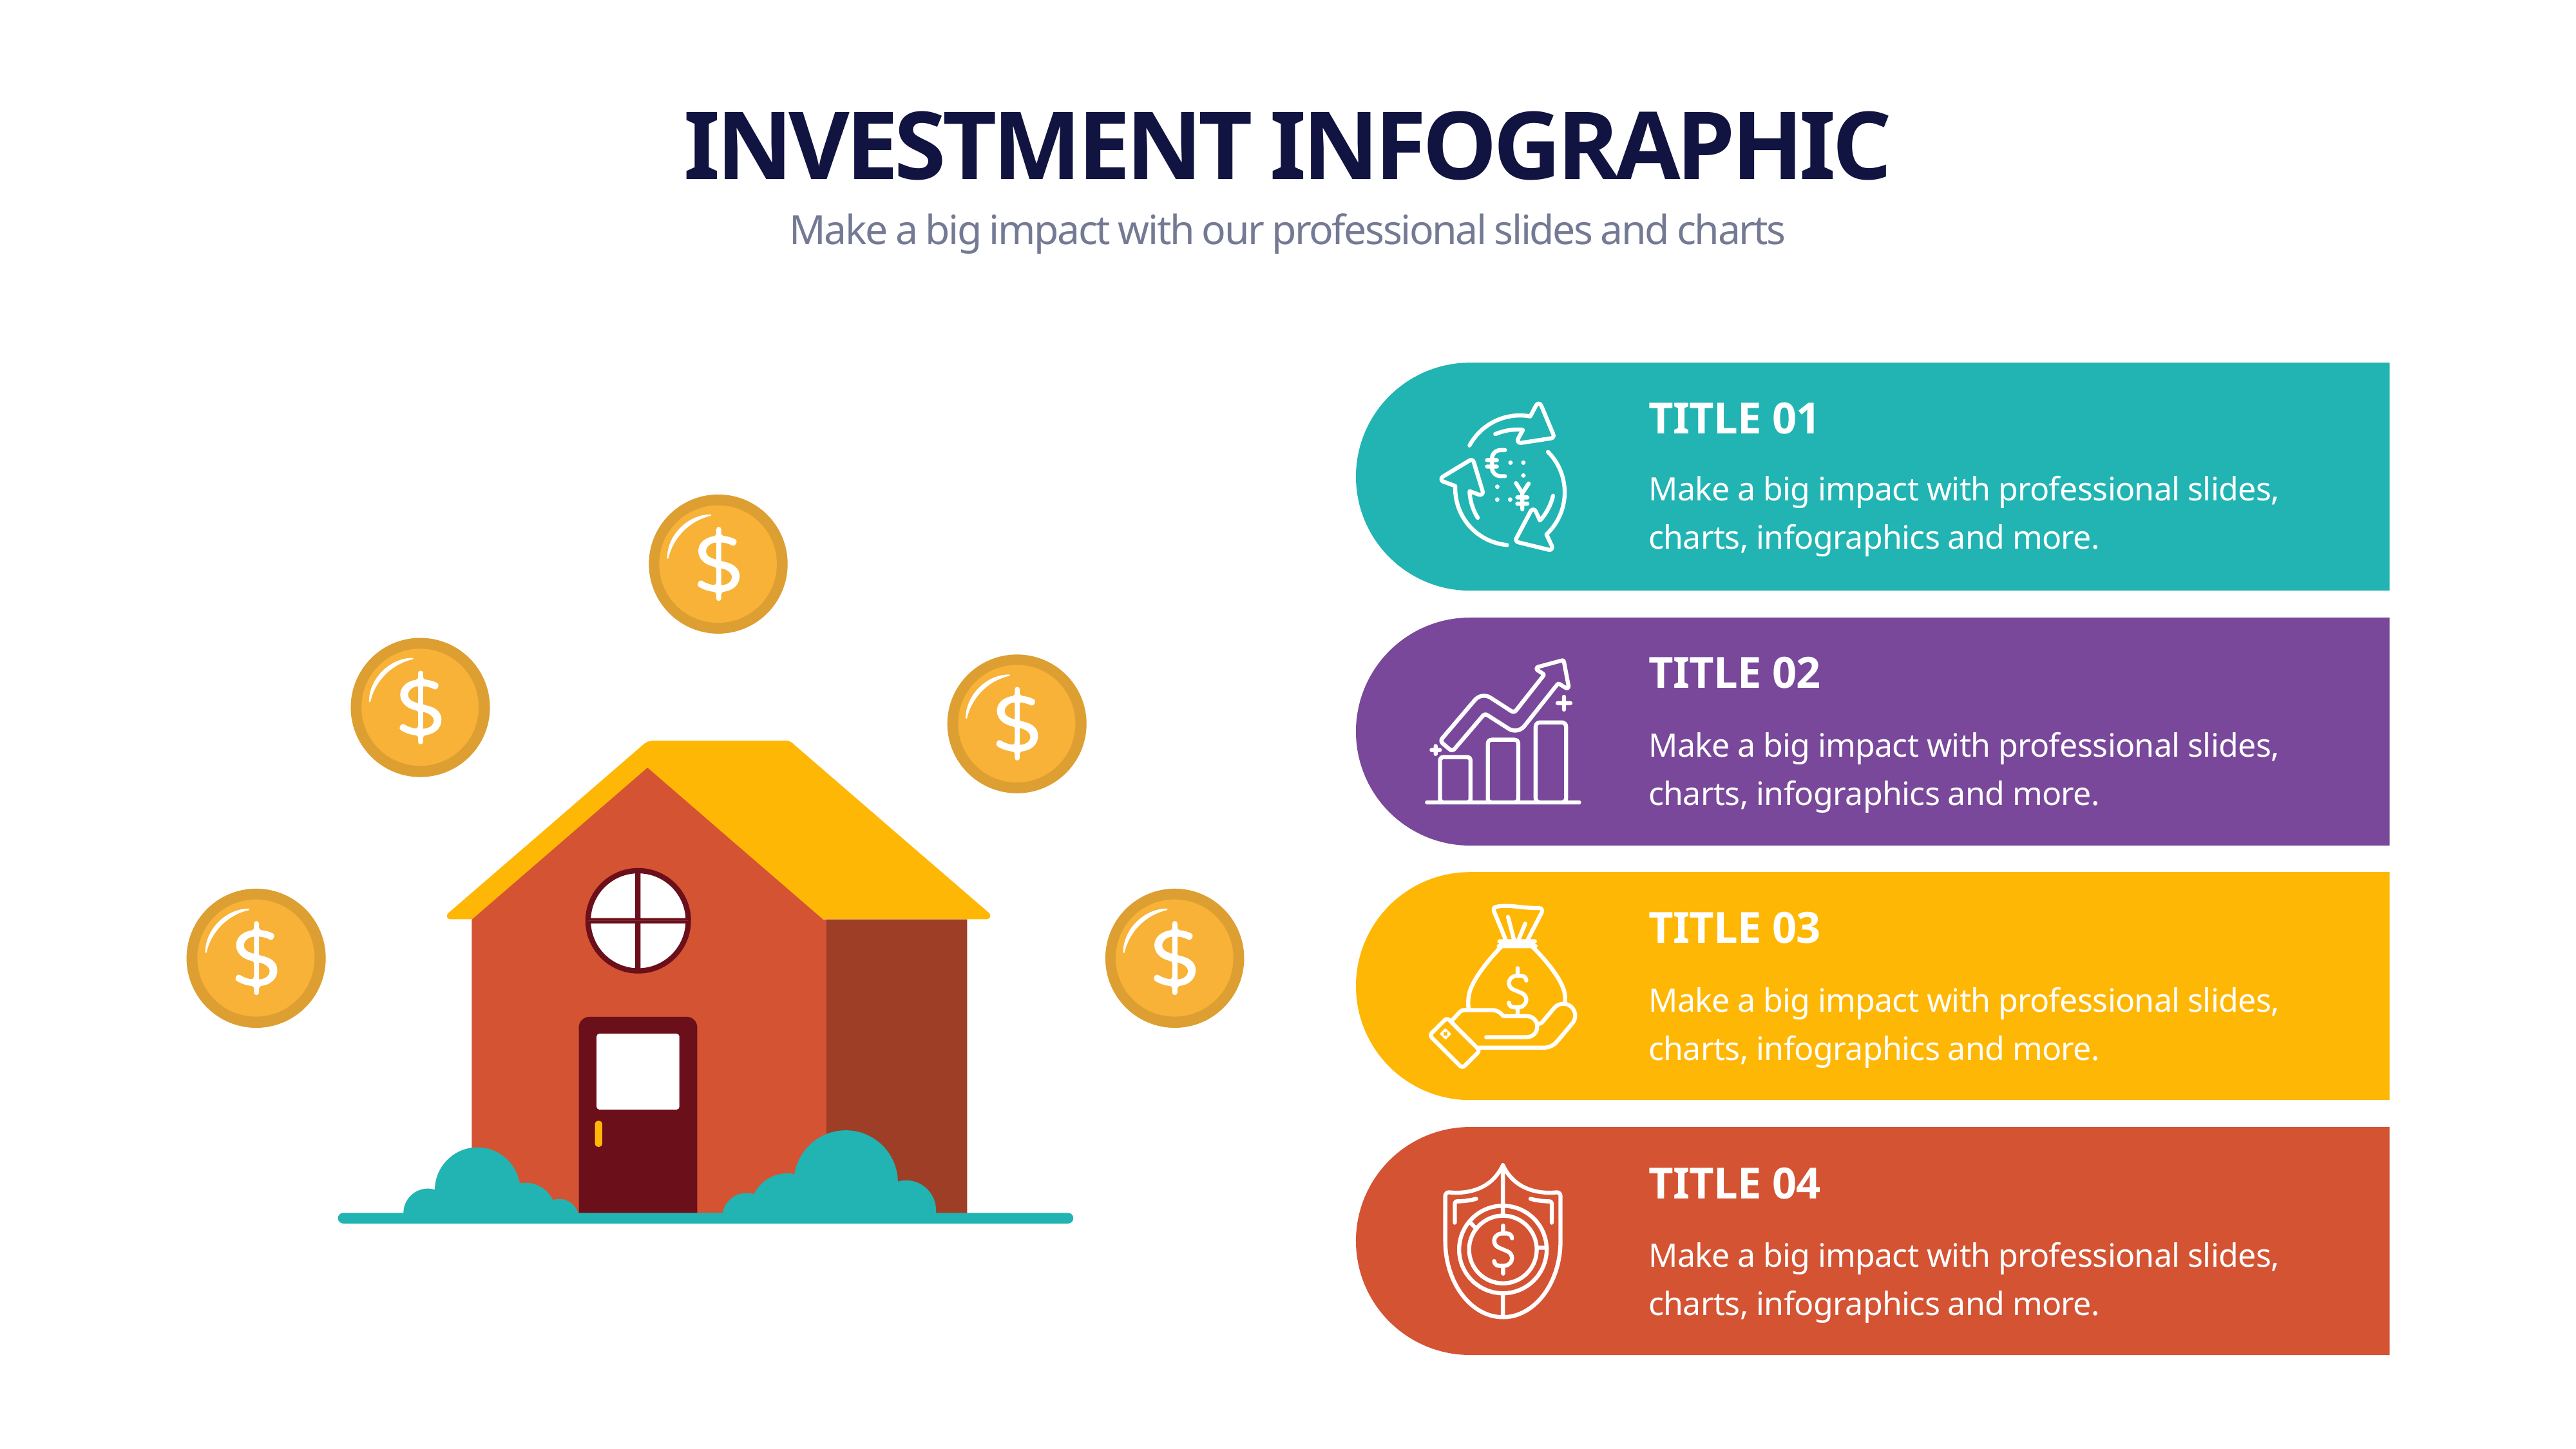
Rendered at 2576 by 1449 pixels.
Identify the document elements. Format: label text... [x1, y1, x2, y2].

text_box Make a big impact with professional slides, charts, infographics and more. [1639, 710, 2375, 817]
text_box [1443, 1163, 1563, 1320]
text_box [1355, 617, 2390, 846]
text_box [1555, 694, 1573, 712]
text_box [1355, 1127, 2390, 1356]
text_box TITLE 01 [1639, 386, 2375, 448]
text_box TITLE 03 [1639, 895, 2375, 957]
text_box Make a big impact with professional slides, charts, infographics and more. [1639, 454, 2375, 561]
text_box [1425, 720, 1581, 805]
text_box INVESTMENT INFOGRAPHIC [160, 80, 2416, 199]
text_box [1485, 448, 1507, 478]
text_box Make a big impact with our professional slides and charts [160, 199, 2416, 258]
text_box [1429, 904, 1578, 1069]
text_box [186, 494, 1245, 1224]
text_box [1467, 401, 1556, 448]
text_box [1355, 363, 2390, 591]
text_box [1439, 458, 1509, 547]
text_box [1508, 460, 1513, 465]
text_box Make a big impact with professional slides, charts, infographics and more. [1639, 965, 2375, 1072]
text_box [1514, 450, 1567, 553]
text_box [1439, 658, 1571, 753]
text_box TITLE 02 [1639, 640, 2375, 702]
text_box [1355, 872, 2390, 1101]
text_box [1507, 497, 1512, 502]
text_box Make a big impact with professional slides, charts, infographics and more. [1639, 1220, 2375, 1327]
text_box TITLE 04 [1639, 1150, 2375, 1212]
